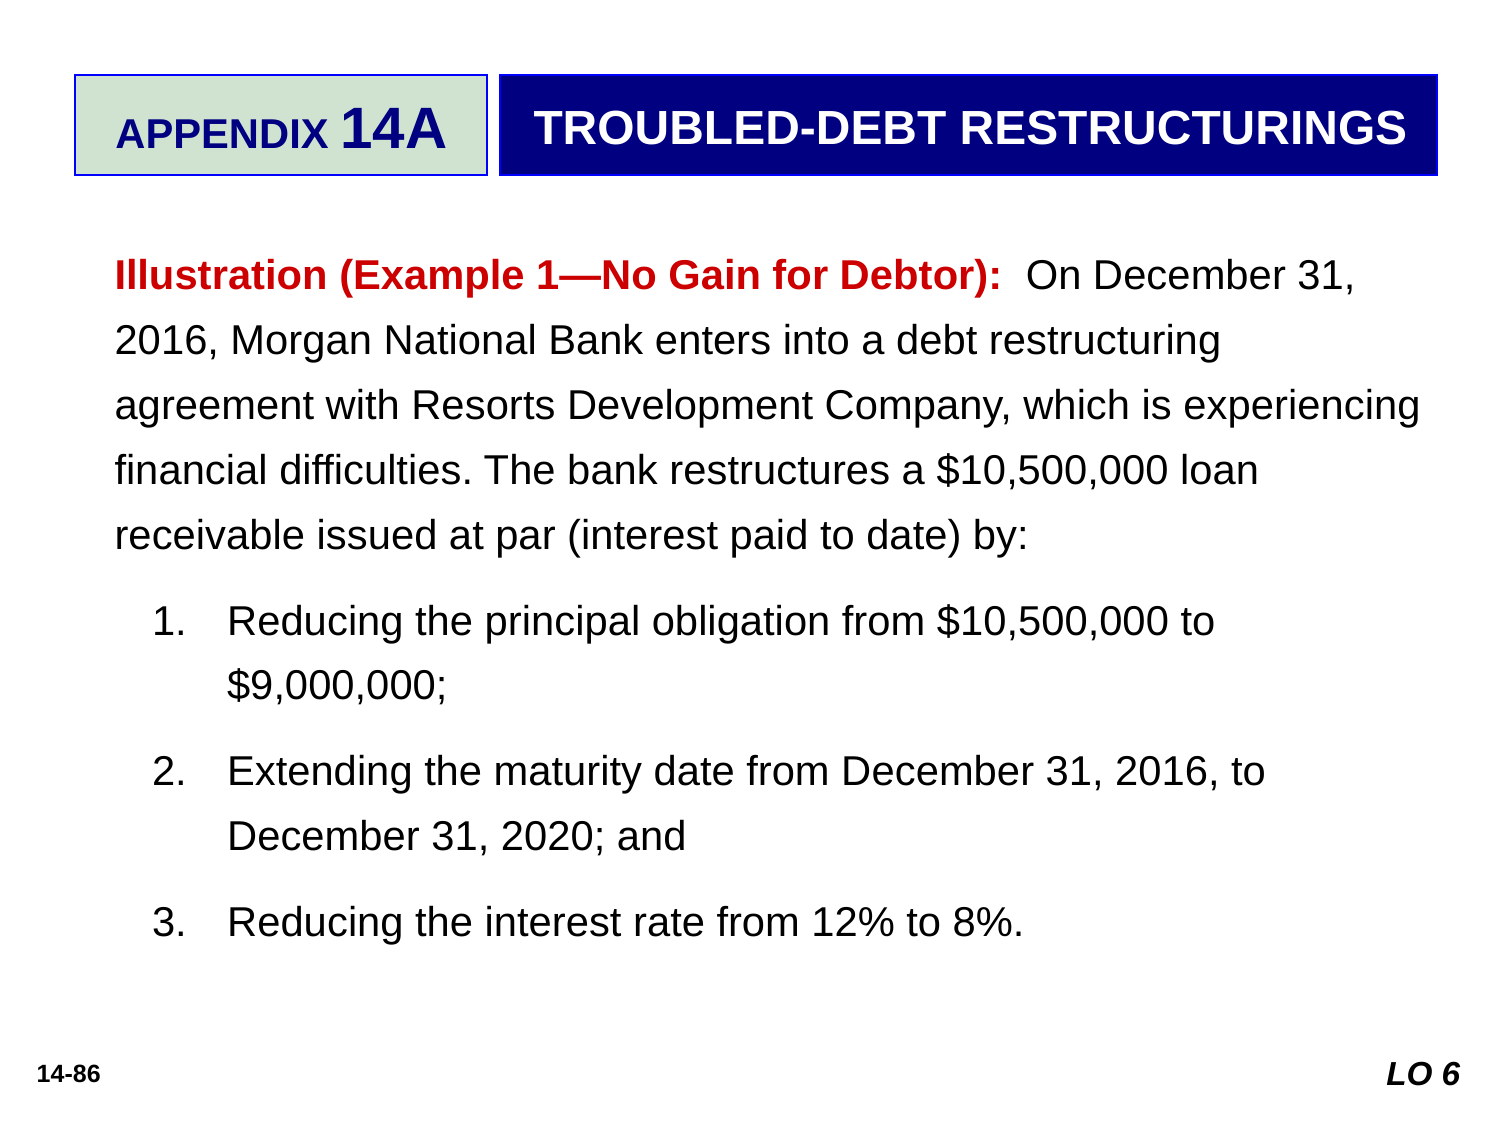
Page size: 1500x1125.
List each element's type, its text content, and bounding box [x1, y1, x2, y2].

text_box Illustration (Example 1—No Gain for Debtor): On December 31, 2016, Morgan National Bank enters into a debt restructuring agreement with Resorts Development Company, which is experiencing financial difficulties. The bank restructures a $10,500,000 loan receivable issued at par (interest paid to date) by: Reducing the principal obligation from $10,500,000 to $9,000,000; Extending the maturity date from December 31, 2016, to December 31, 2020; and Reducing the interest rate from 12% to 8%. [99, 224, 1438, 953]
text_box LO 6 [1350, 1044, 1475, 1100]
text_box APPENDIX 14A [75, 75, 488, 175]
text_box TROUBLED-DEBT RESTRUCTURINGS [500, 75, 1438, 175]
